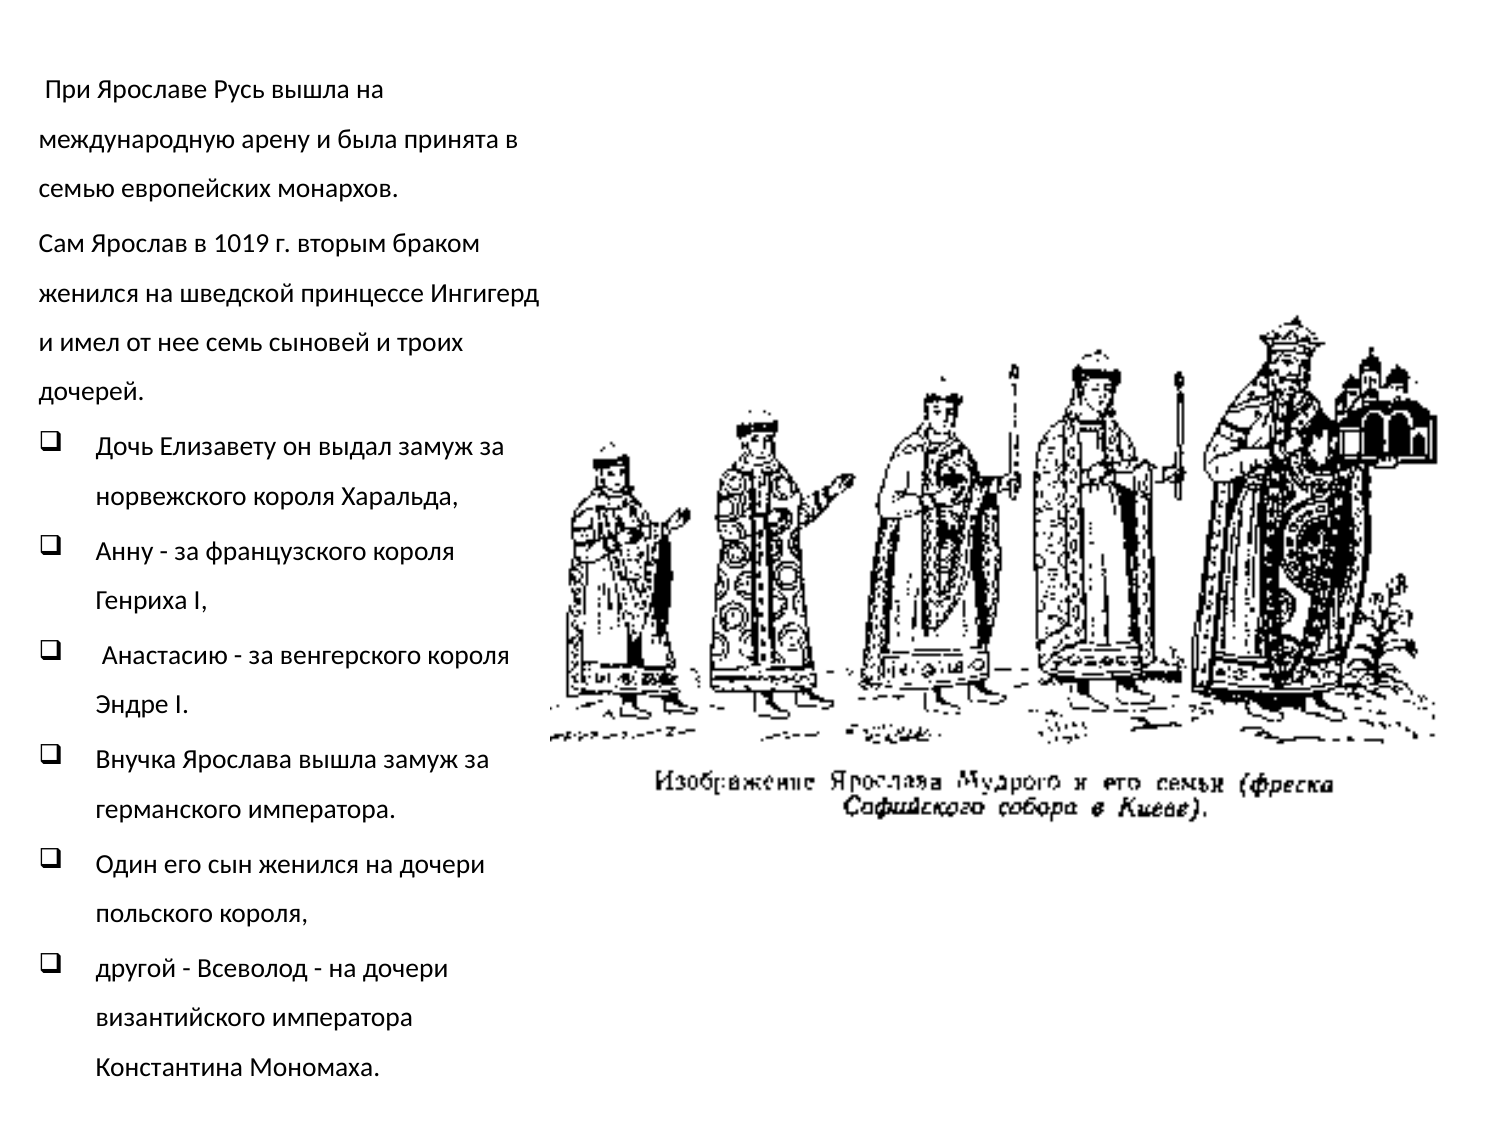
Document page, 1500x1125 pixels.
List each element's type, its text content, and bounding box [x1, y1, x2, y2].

list При Ярославе Русь вышла на международную арену и была принята в семью европейских монархов. Сам Ярослав в 1019 г. вторым браком женился на шведской принцессе Ингигерд и имел от нее семь сыновей и троих дочерей. Дочь Елизавету он выдал замуж за норвежского короля Харальда, Анну - за французского короля Генриха I, Анастасию - за венгерского короля Эндре I. Внучка Ярослава вышла замуж за германского императора. Один его сын женился на дочери польского короля, другой - Всеволод - на дочери византийского императора Константина Мономаха. [23, 46, 569, 1090]
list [550, 304, 1451, 833]
